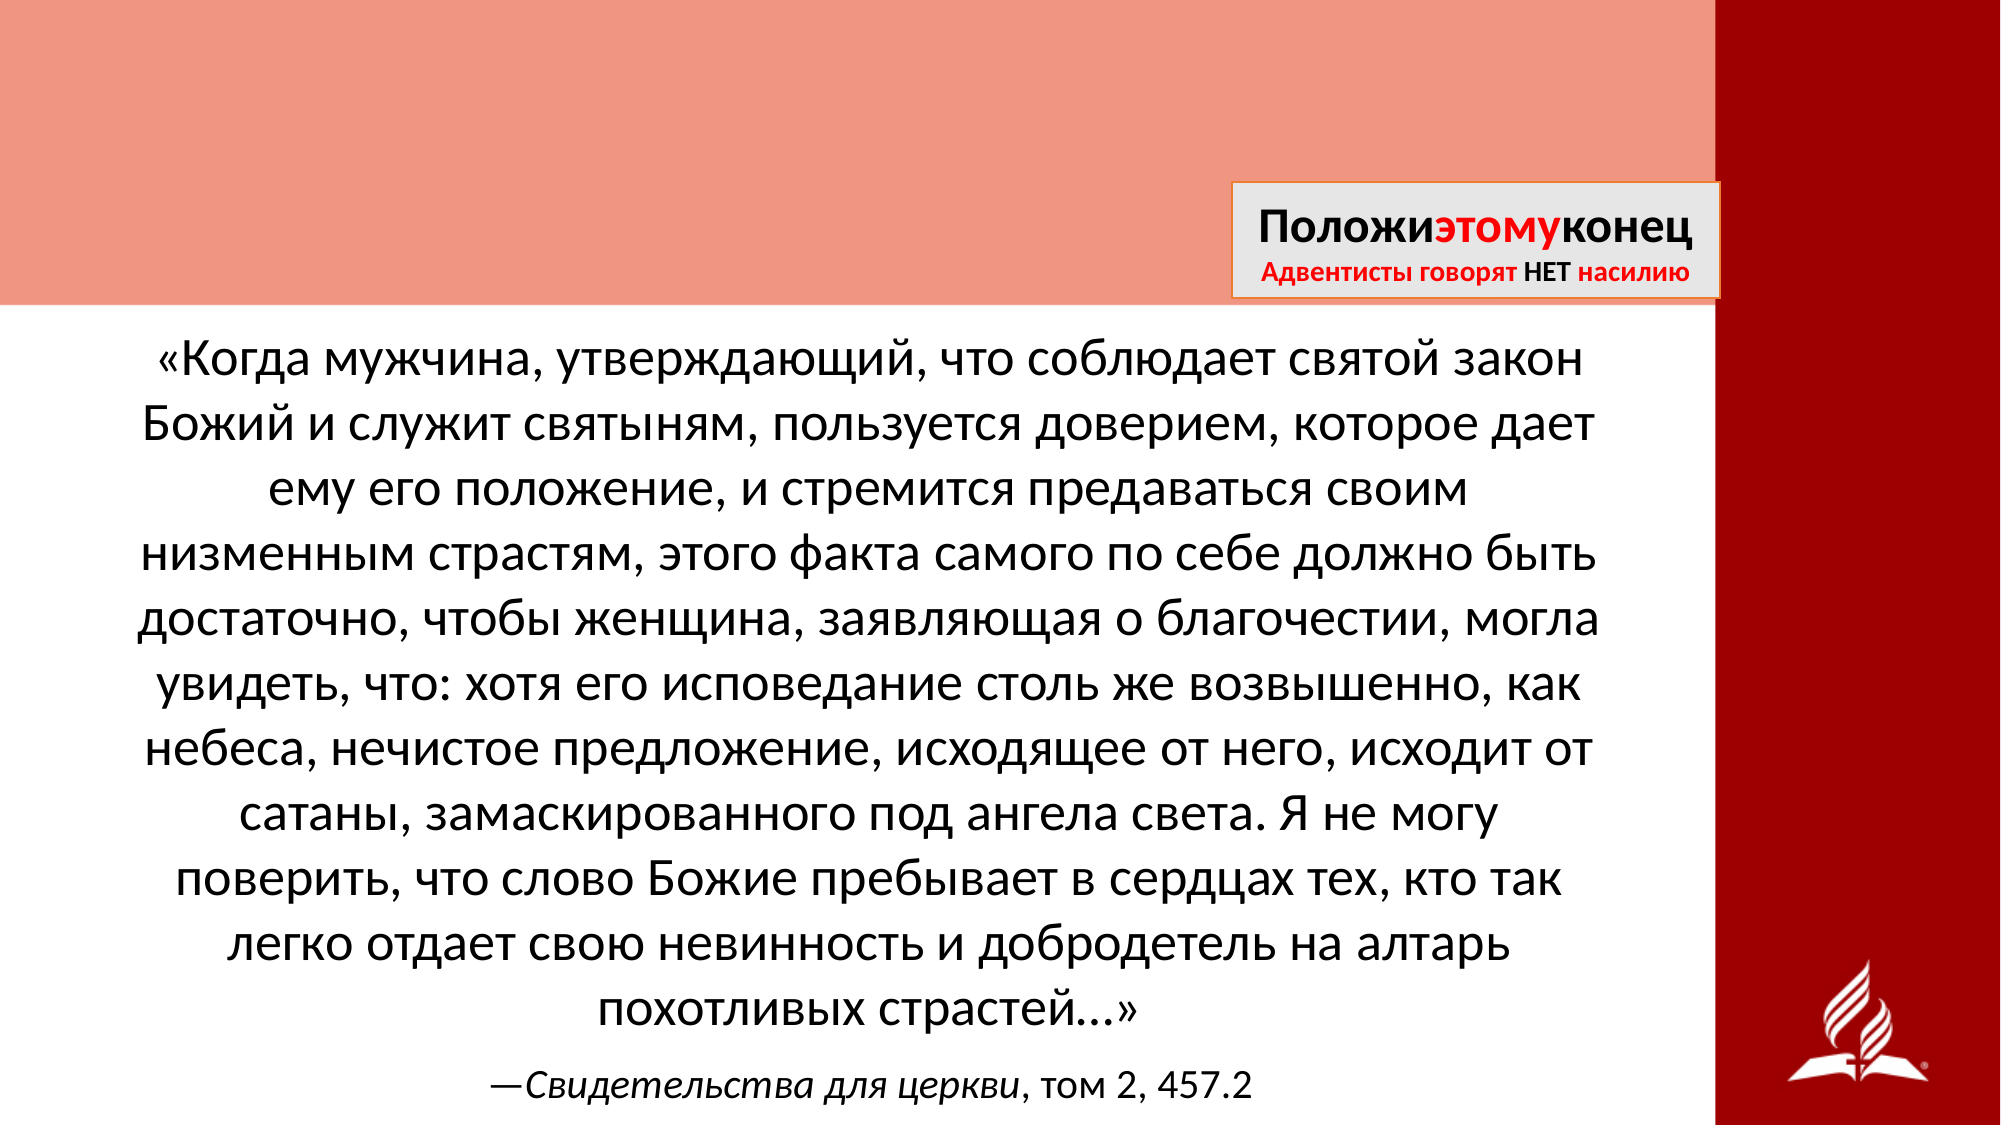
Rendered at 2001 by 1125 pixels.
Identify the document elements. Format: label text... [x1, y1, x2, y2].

text_box Положиэтомуконец Адвентисты говорят НЕТ насилию [1231, 181, 1721, 299]
picture [0, 0, 2001, 1125]
list «Когда мужчина, утверждающий, что соблюдает святой закон Божий и служит святыням, пользуется доверием, которое дает ему его положение, и стремится предаваться своим низменным страстям, этого факта самого по себе должно быть достаточно, чтобы женщина, заявляющая о благочестии, могла увидеть, что: хотя его исповедание столь же возвышенно, как небеса, нечистое предложение, исходящее от него, исходит от сатаны, замаскированного под ангела света. Я не могу поверить, что слово Божие пребывает в сердцах тех, кто так легко отдает свою невинность и добродетель на алтарь похотливых страстей…» —Свидетельства для церкви, том 2, 457.2 [114, 314, 1626, 1072]
